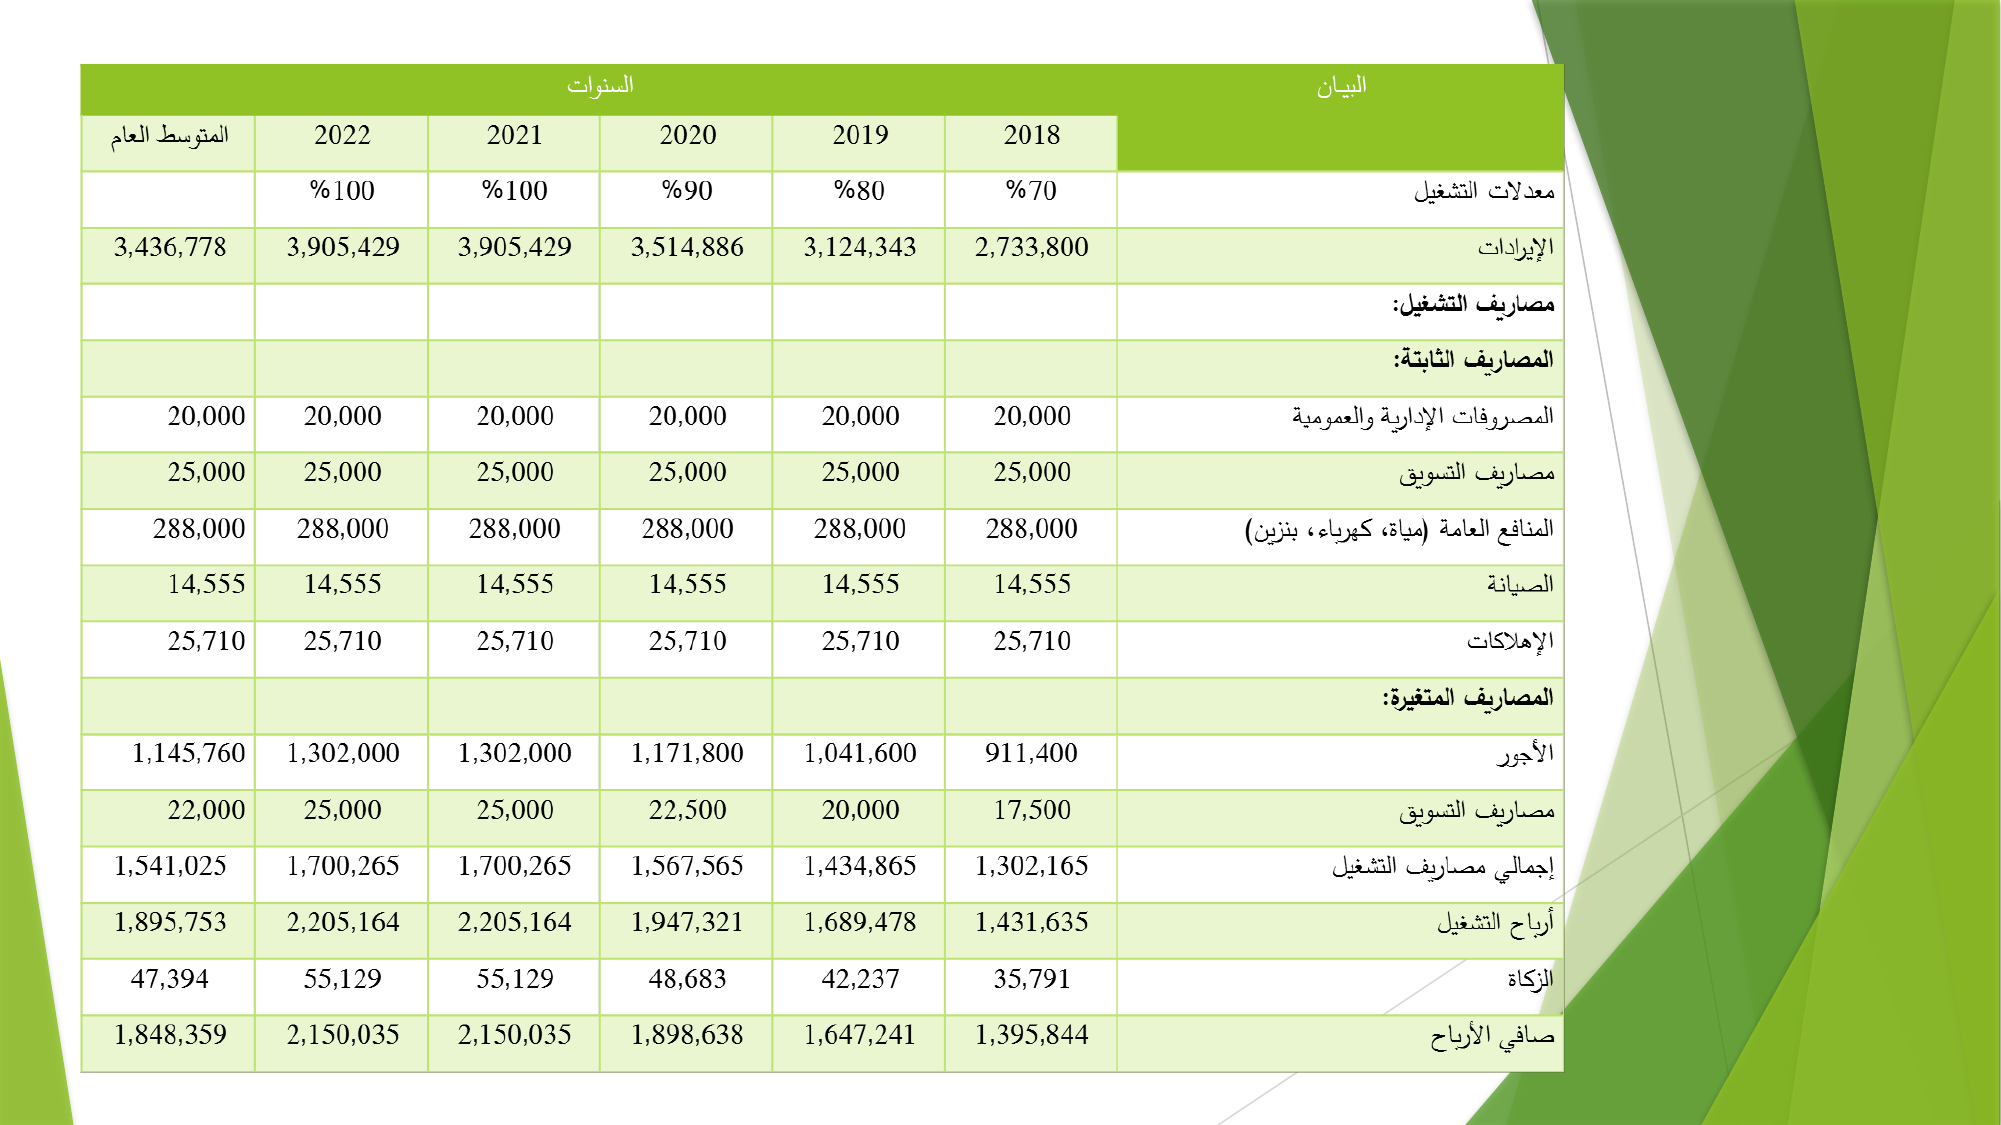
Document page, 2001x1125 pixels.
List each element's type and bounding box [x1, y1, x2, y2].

picture [79, 60, 1566, 1073]
